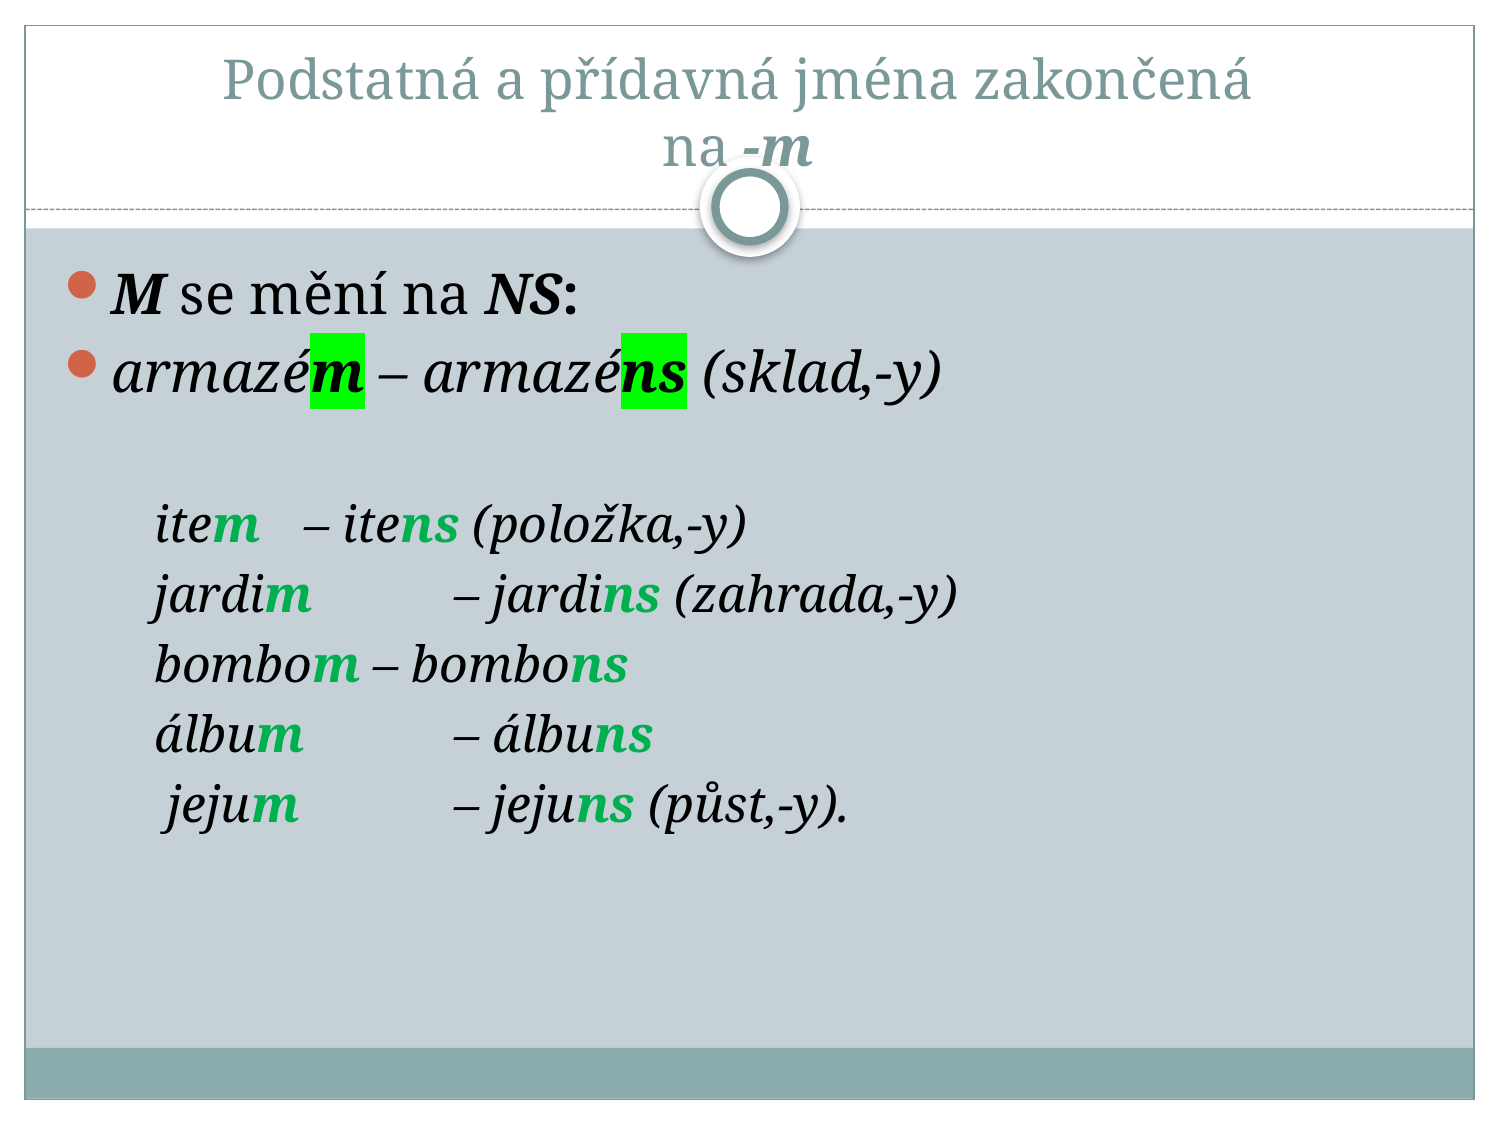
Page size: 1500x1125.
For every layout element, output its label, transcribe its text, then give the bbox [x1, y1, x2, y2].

list M se mění na NS: armazém – armazéns (sklad,-y) item – itens (položka,-y) jardim – jardins (zahrada,-y) bombom – bombons álbum – álbuns jejum – jejuns (půst,-y). [49, 250, 1445, 1001]
title Podstatná a přídavná jména zakončená na -m [41, 37, 1450, 185]
